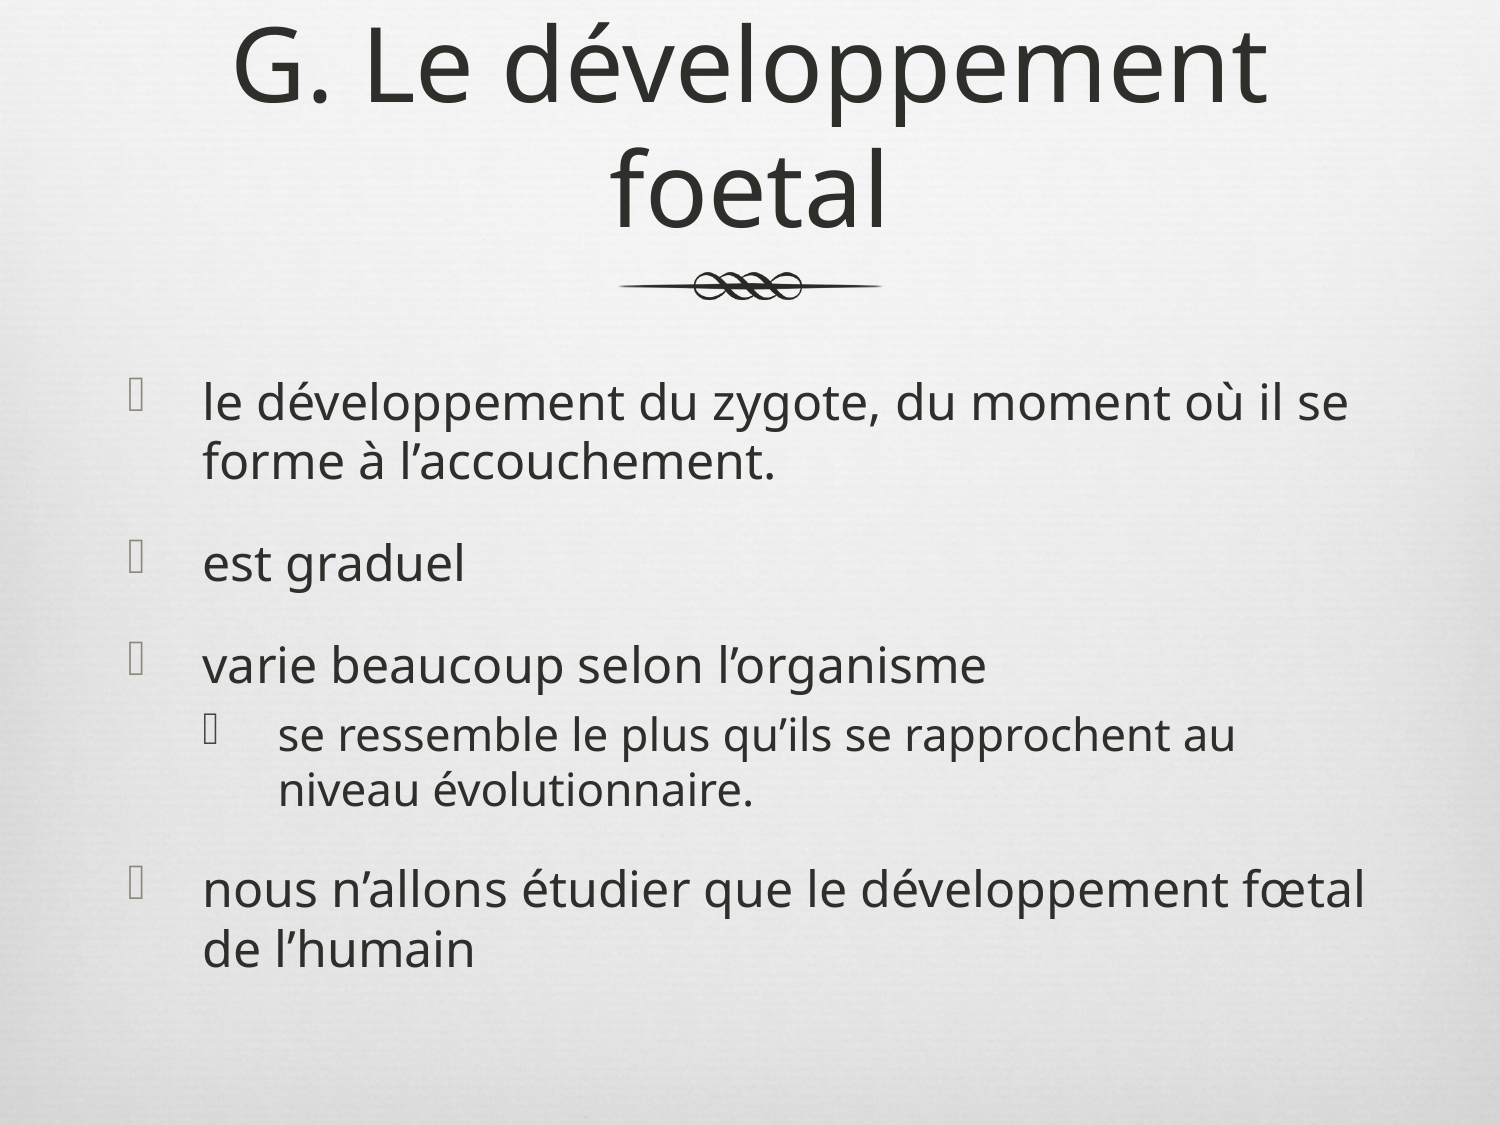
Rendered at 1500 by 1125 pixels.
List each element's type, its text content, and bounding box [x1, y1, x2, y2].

list le développement du zygote, du moment où il se forme à l’accouchement. est graduel varie beaucoup selon l’organisme se ressemble le plus qu’ils se rapprochent au niveau évolutionnaire. nous n’allons étudier que le développement fœtal de l’humain [112, 362, 1388, 1057]
picture [615, 272, 885, 300]
title G. Le développement foetal [112, 11, 1388, 236]
